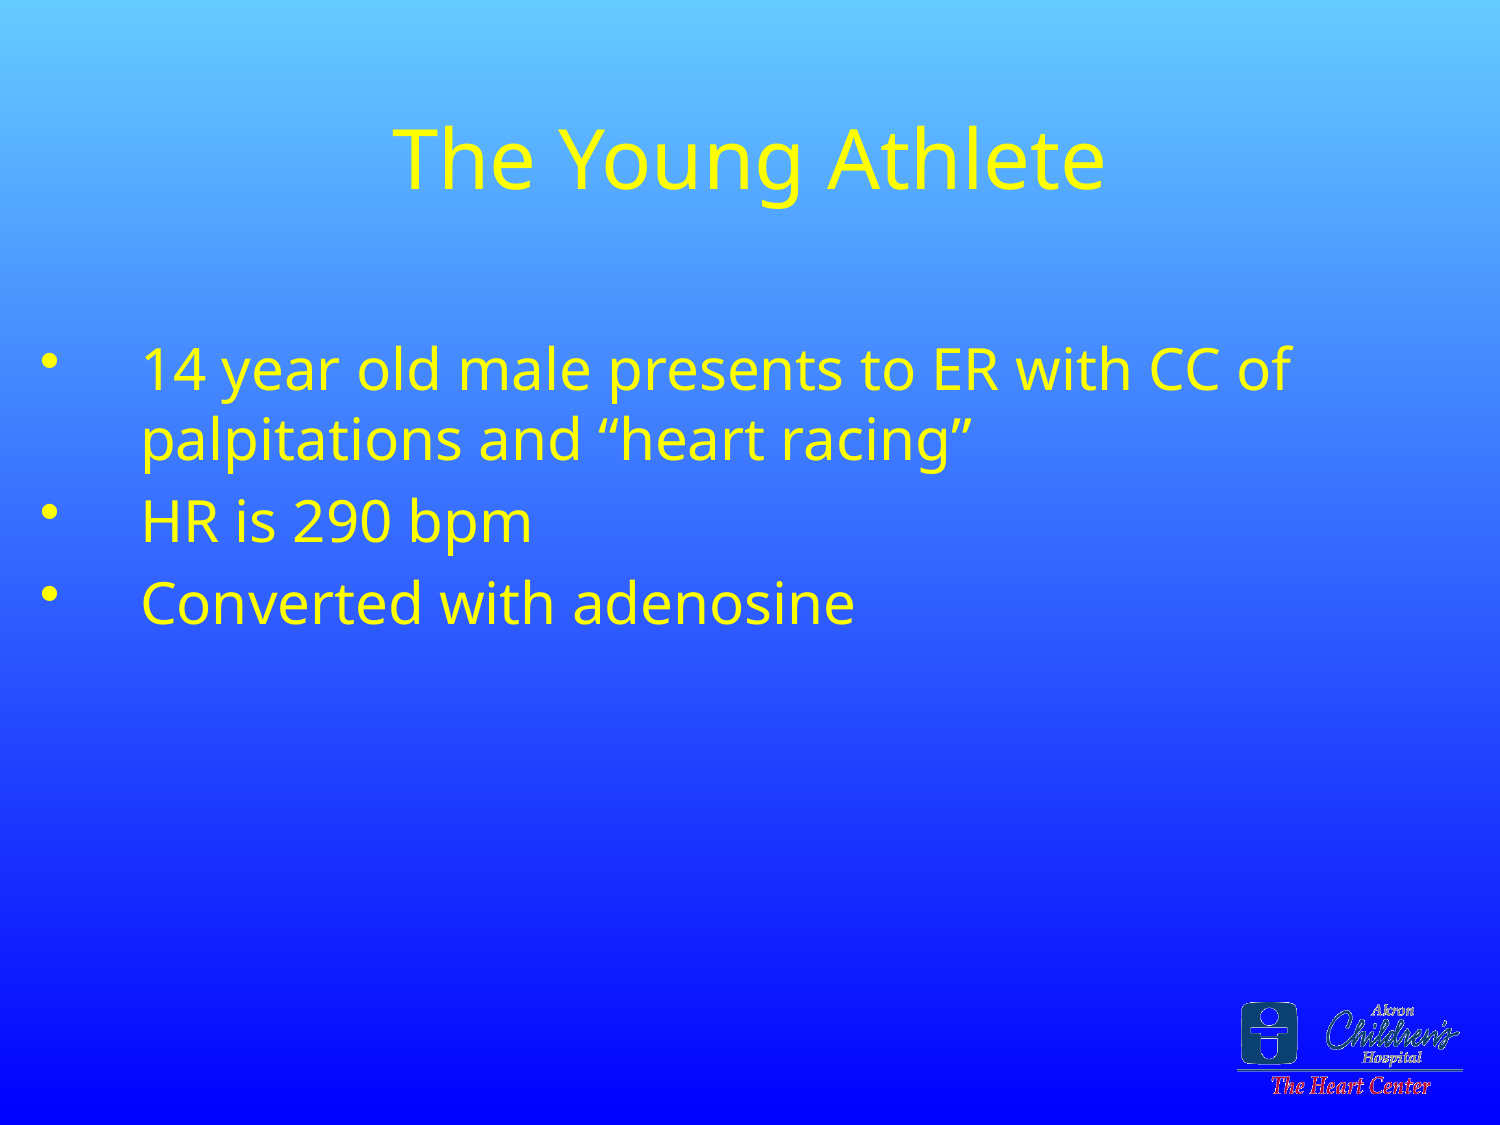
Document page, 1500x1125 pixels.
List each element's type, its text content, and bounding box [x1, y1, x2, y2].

picture [1237, 1076, 1463, 1094]
list 14 year old male presents to ER with CC of palpitations and “heart racing” HR is 290 bpm Converted with adenosine [24, 324, 1476, 1076]
title The Young Athlete [112, 62, 1388, 251]
